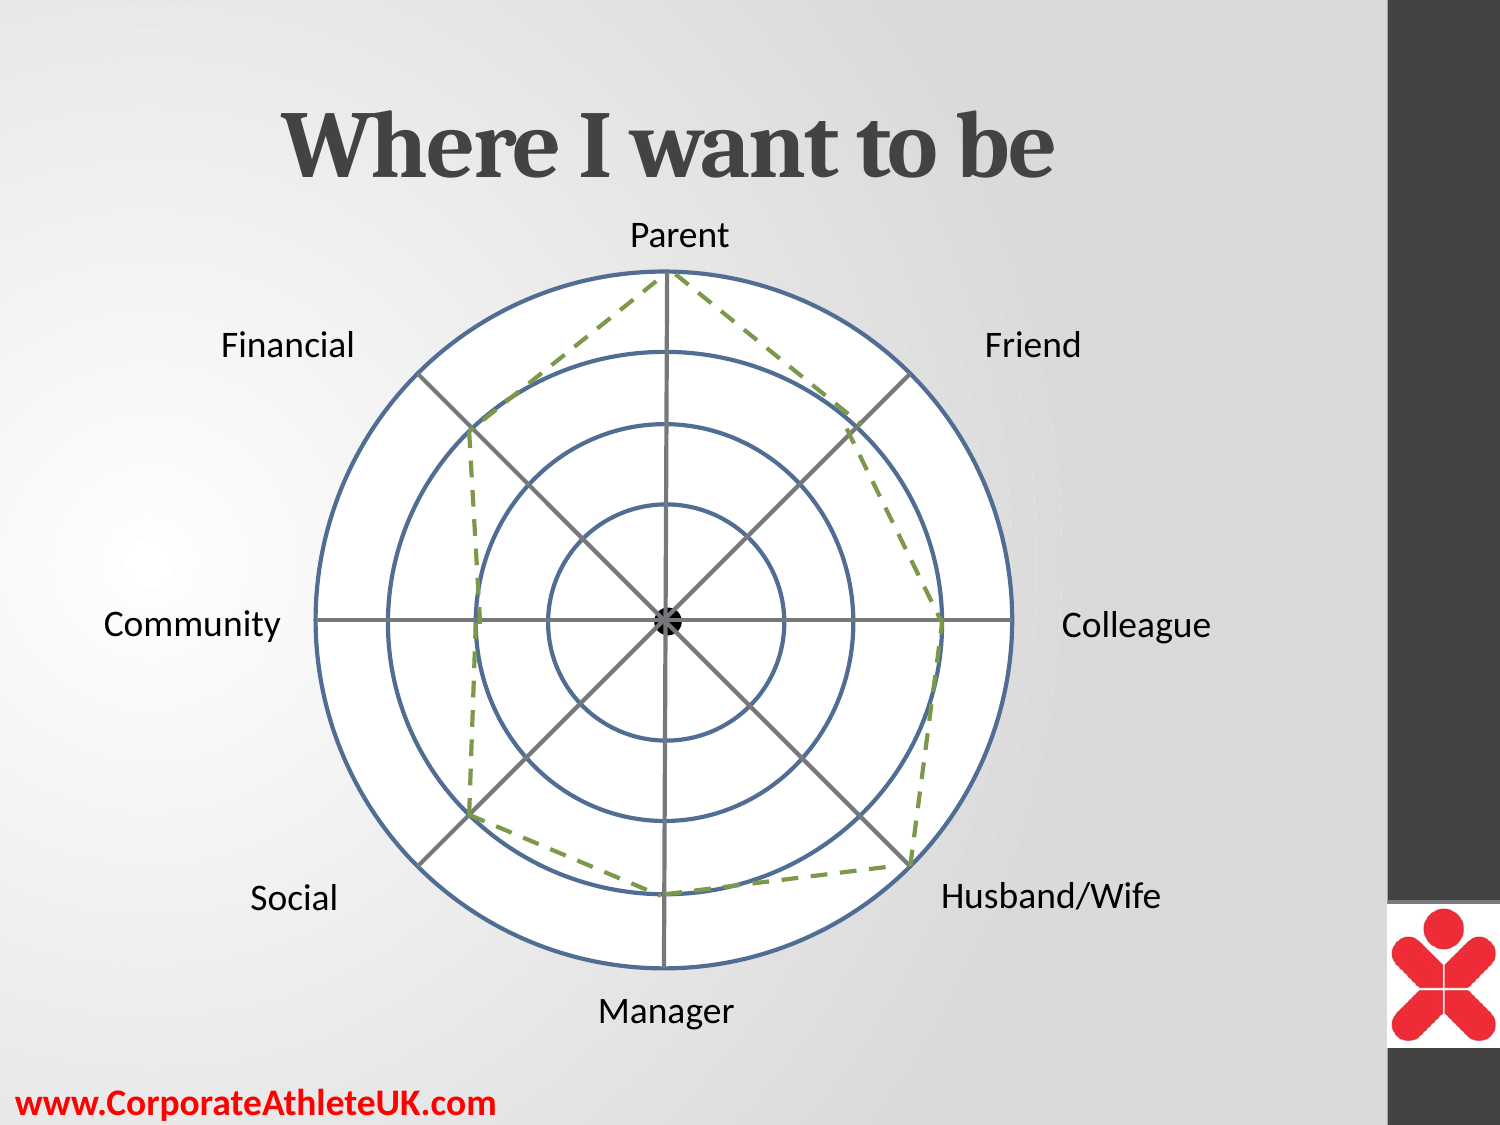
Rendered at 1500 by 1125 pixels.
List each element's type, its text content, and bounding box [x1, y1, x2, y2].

text_box [614, 269, 662, 274]
text_box [385, 627, 413, 741]
text_box Friend [910, 312, 1157, 373]
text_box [488, 373, 907, 861]
text_box [676, 902, 872, 971]
text_box [386, 505, 413, 612]
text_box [468, 632, 477, 816]
text_box [952, 627, 1013, 820]
text_box Social [171, 865, 418, 926]
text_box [468, 280, 657, 432]
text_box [468, 814, 662, 897]
title Where I want to be [43, 45, 1294, 233]
text_box [314, 374, 414, 617]
text_box Parent [556, 202, 803, 262]
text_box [416, 373, 465, 867]
text_box Community [69, 591, 316, 651]
picture [1387, 904, 1500, 1048]
text_box Financial [164, 312, 412, 373]
text_box Husband/Wife [910, 863, 1193, 924]
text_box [674, 273, 862, 425]
text_box [872, 337, 905, 365]
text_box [872, 373, 911, 421]
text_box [663, 271, 668, 365]
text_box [671, 865, 899, 895]
text_box [422, 874, 663, 971]
text_box [314, 622, 414, 865]
text_box Colleague [1013, 592, 1260, 652]
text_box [909, 622, 943, 867]
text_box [846, 428, 943, 624]
text_box [923, 383, 1014, 613]
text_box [468, 435, 481, 629]
text_box Manager [543, 979, 790, 1039]
text_box [422, 331, 465, 366]
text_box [663, 902, 668, 969]
